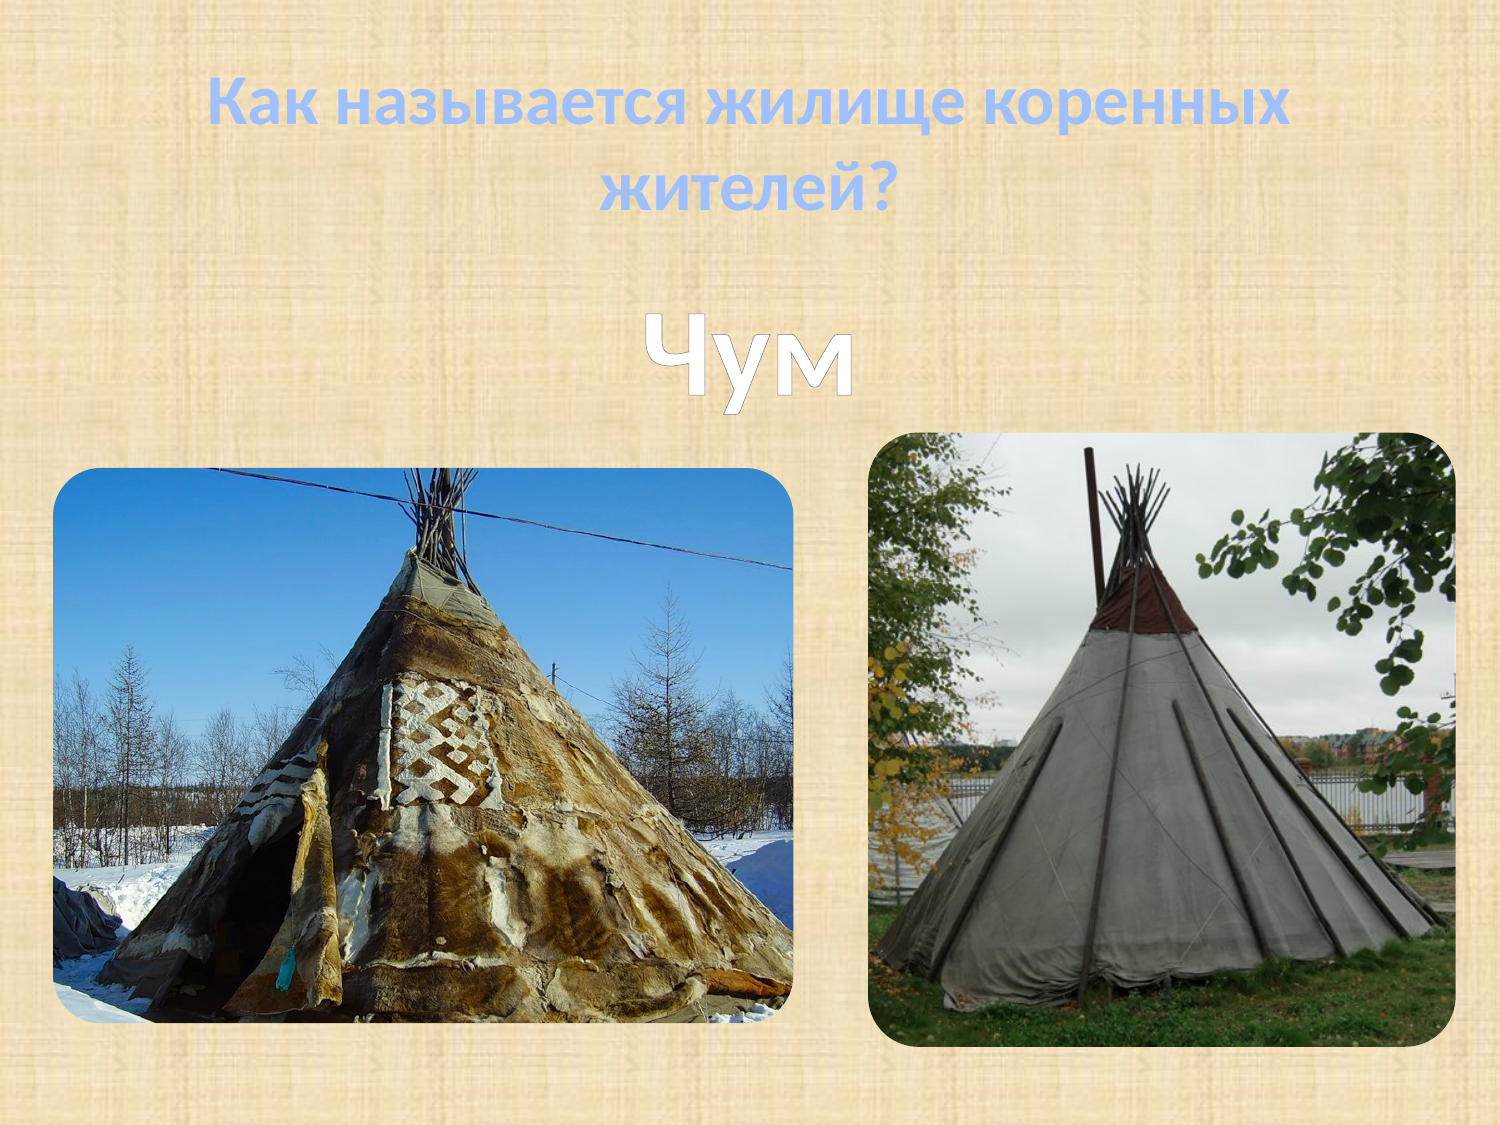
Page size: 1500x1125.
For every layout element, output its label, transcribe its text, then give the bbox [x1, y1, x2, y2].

picture [867, 432, 1456, 1048]
list Чум [75, 262, 1425, 1005]
title Как называется жилище коренных жителей? [75, 45, 1425, 233]
picture [52, 467, 794, 1024]
